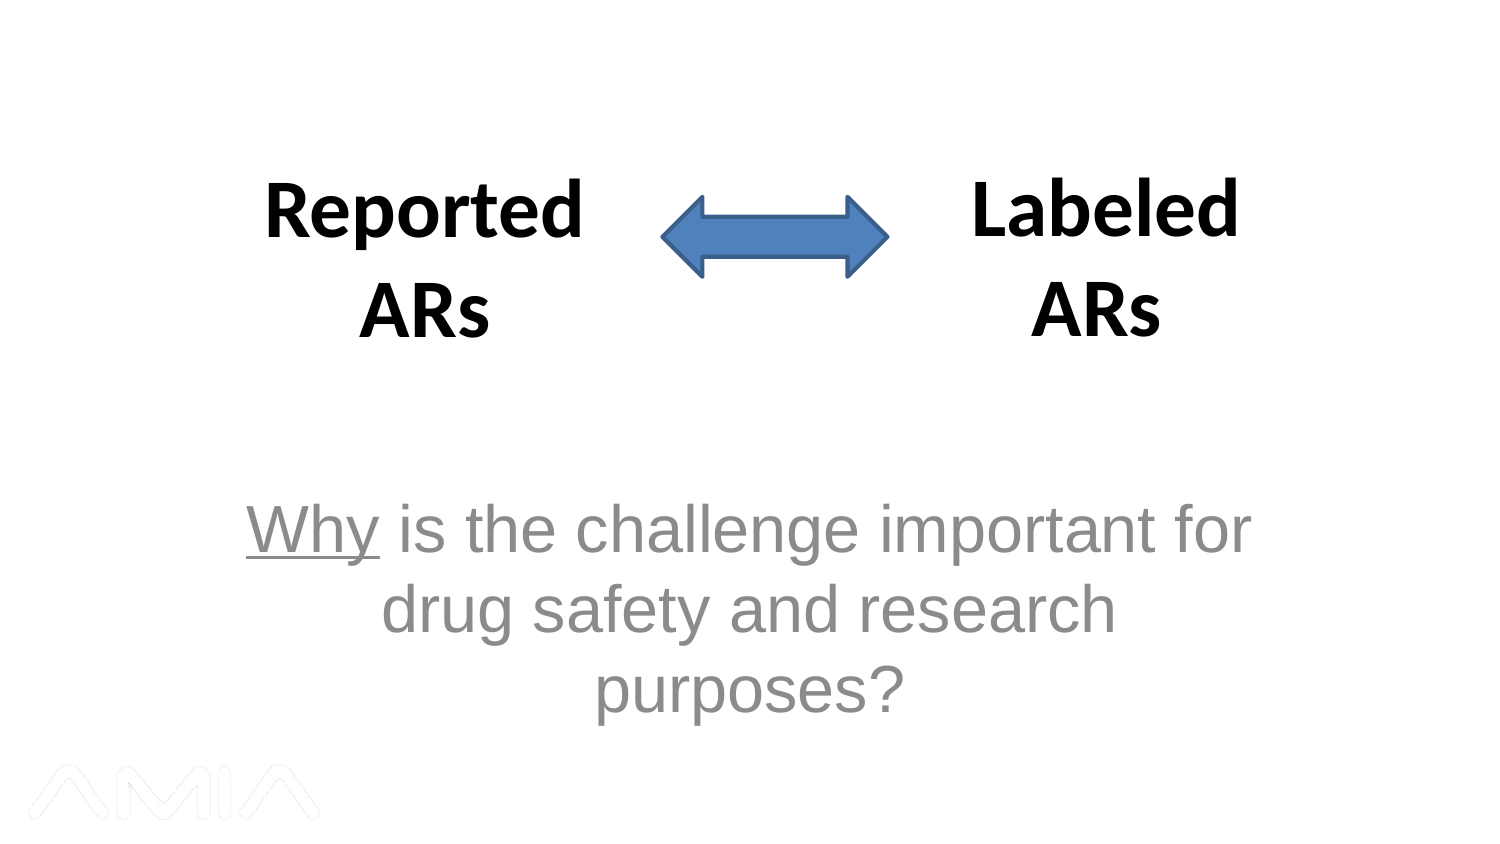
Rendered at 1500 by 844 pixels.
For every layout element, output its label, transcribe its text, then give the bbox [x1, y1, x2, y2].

subtitle Why is the challenge important for drug safety and research purposes? [225, 478, 1275, 694]
text_box Labeled ARs [787, 145, 1425, 327]
text_box [137, 46, 1359, 610]
text_box [660, 194, 787, 279]
title Reported ARs [174, 147, 675, 329]
picture [24, 758, 325, 829]
